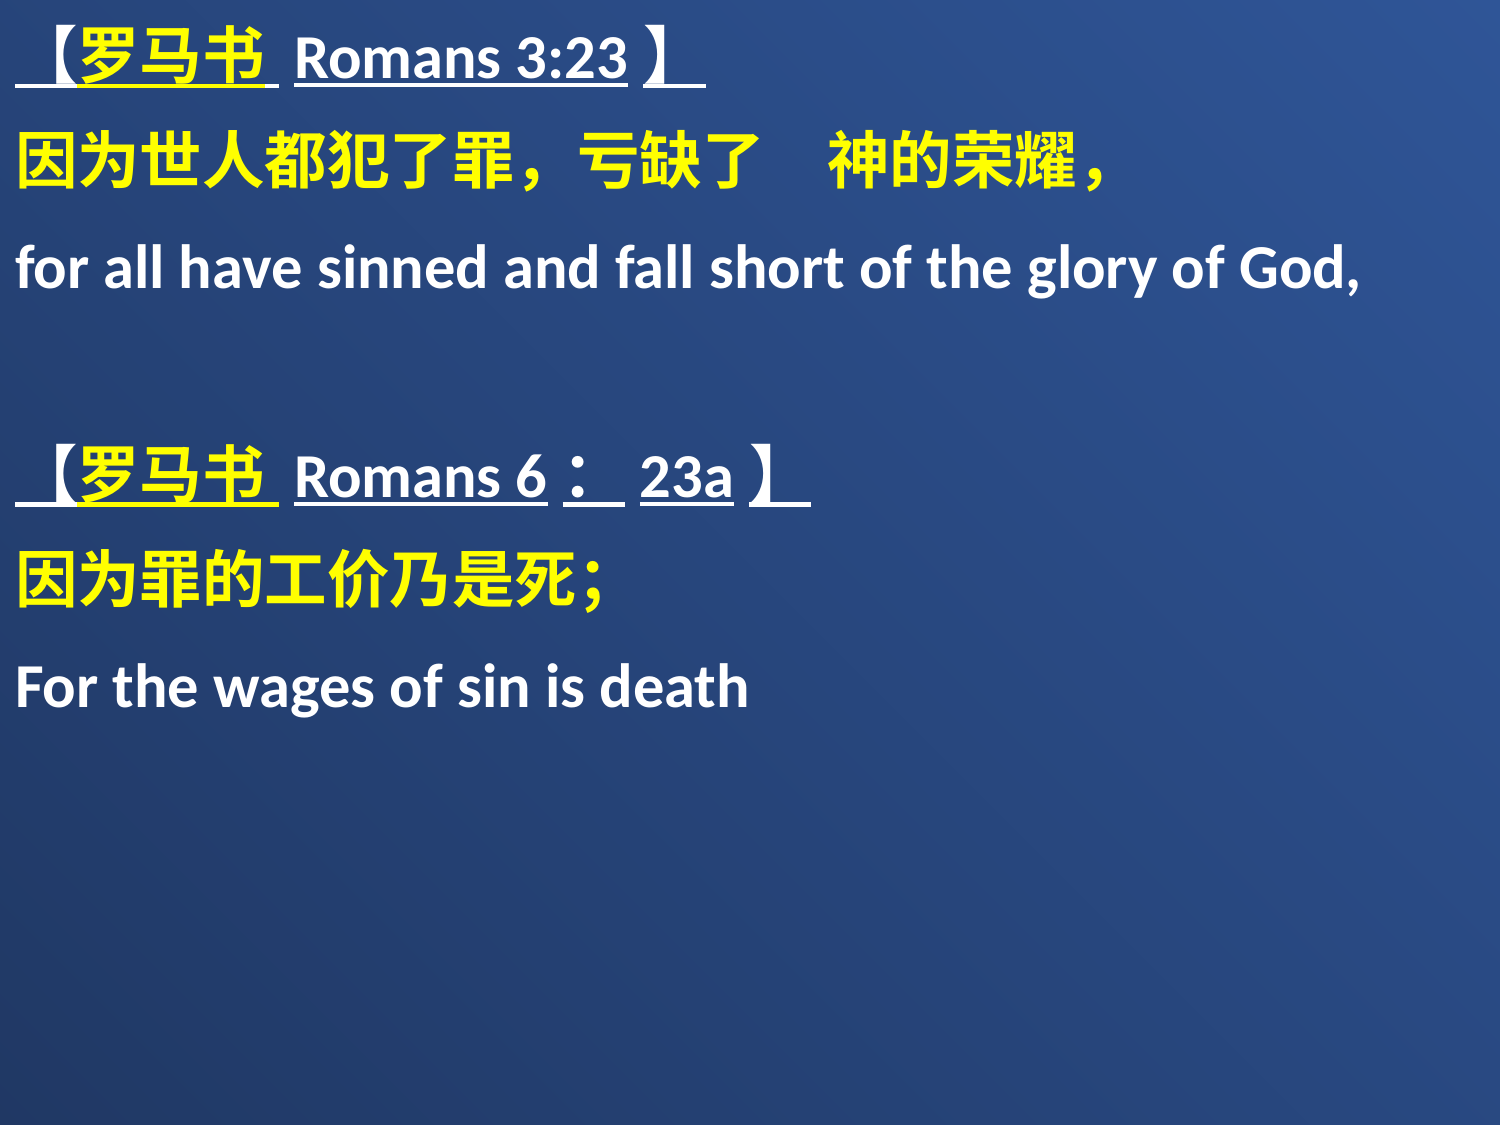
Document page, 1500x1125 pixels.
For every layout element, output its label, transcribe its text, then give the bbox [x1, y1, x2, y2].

subtitle 【罗马书 Romans 3:23】 因为世人都犯了罪，亏缺了 神的荣耀， for all have sinned and fall short of the glory of God, 【罗马书 Romans 6：23a】 因为罪的工价乃是死； For the wages of sin is death [0, 0, 1500, 1125]
